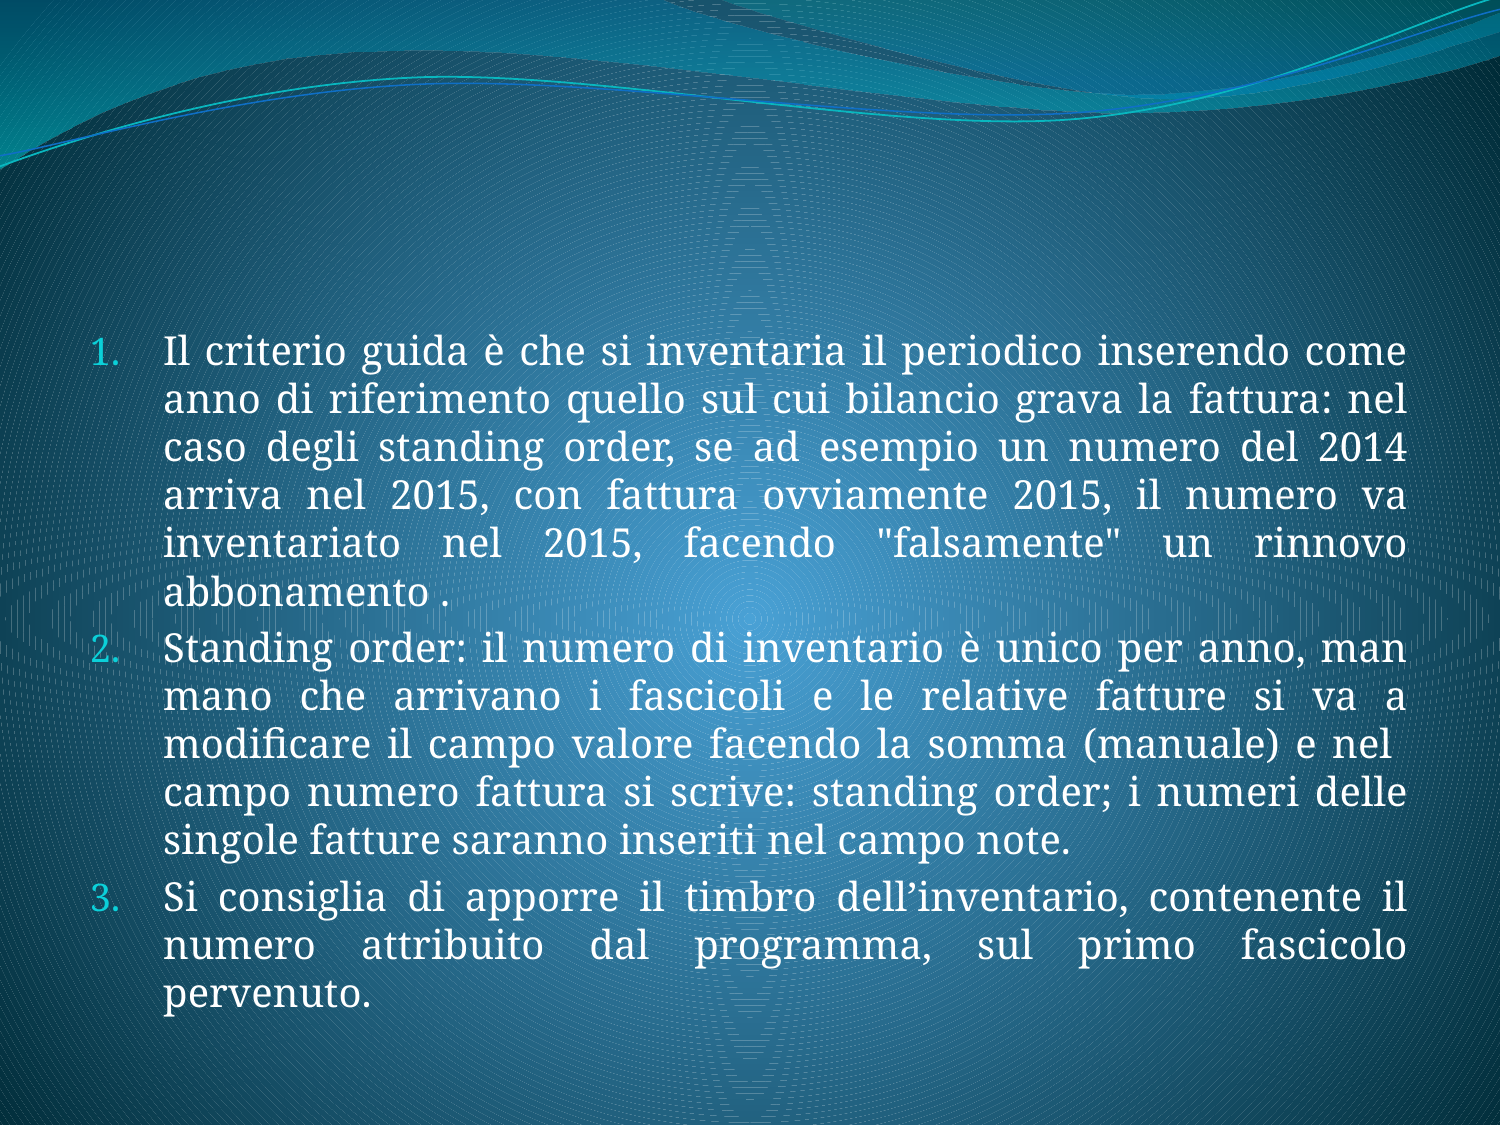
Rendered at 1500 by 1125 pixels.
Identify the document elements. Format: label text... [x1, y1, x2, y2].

list Il criterio guida è che si inventaria il periodico inserendo come anno di riferimento quello sul cui bilancio grava la fattura: nel caso degli standing order, se ad esempio un numero del 2014 arriva nel 2015, con fattura ovviamente 2015, il numero va inventariato nel 2015, facendo "falsamente" un rinnovo abbonamento . Standing order: il numero di inventario è unico per anno, man mano che arrivano i fascicoli e le relative fatture si va a modificare il campo valore facendo la somma (manuale) e nel campo numero fattura si scrive: standing order; i numeri delle singole fatture saranno inseriti nel campo note. Si consiglia di apporre il timbro dell’inventario, contenente il numero attribuito dal programma, sul primo fascicolo pervenuto. [75, 317, 1425, 1038]
